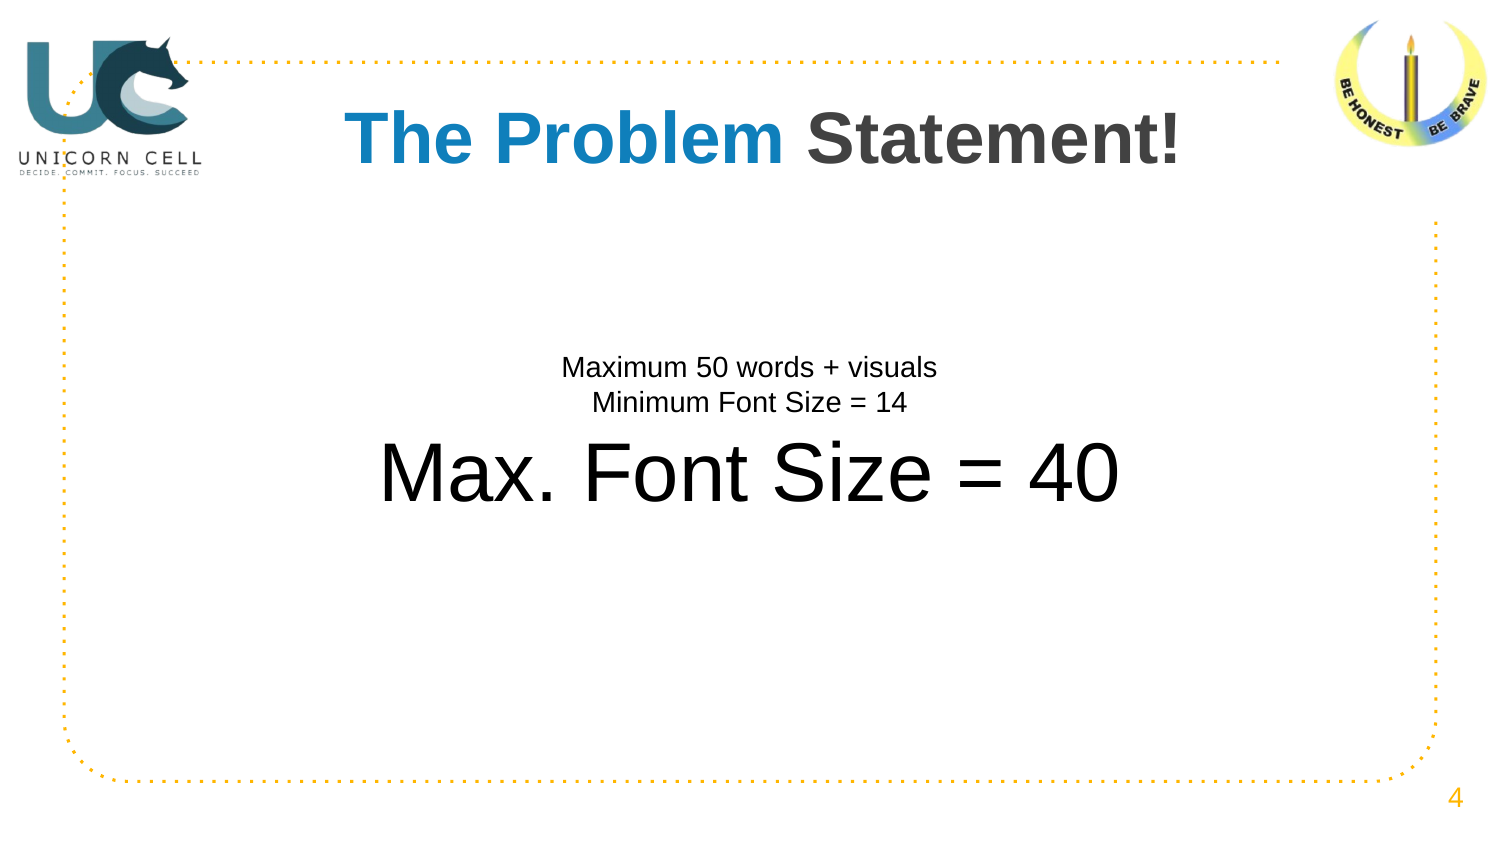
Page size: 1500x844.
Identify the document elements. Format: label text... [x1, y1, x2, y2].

text_box The Problem Statement! [253, 75, 1376, 193]
text_box Maximum 50 words + visuals Minimum Font Size = 14 Max. Font Size = 40 [314, 340, 1186, 526]
slide_number 4 [1432, 538, 1480, 844]
picture [1321, 0, 1500, 172]
picture [0, 14, 249, 194]
